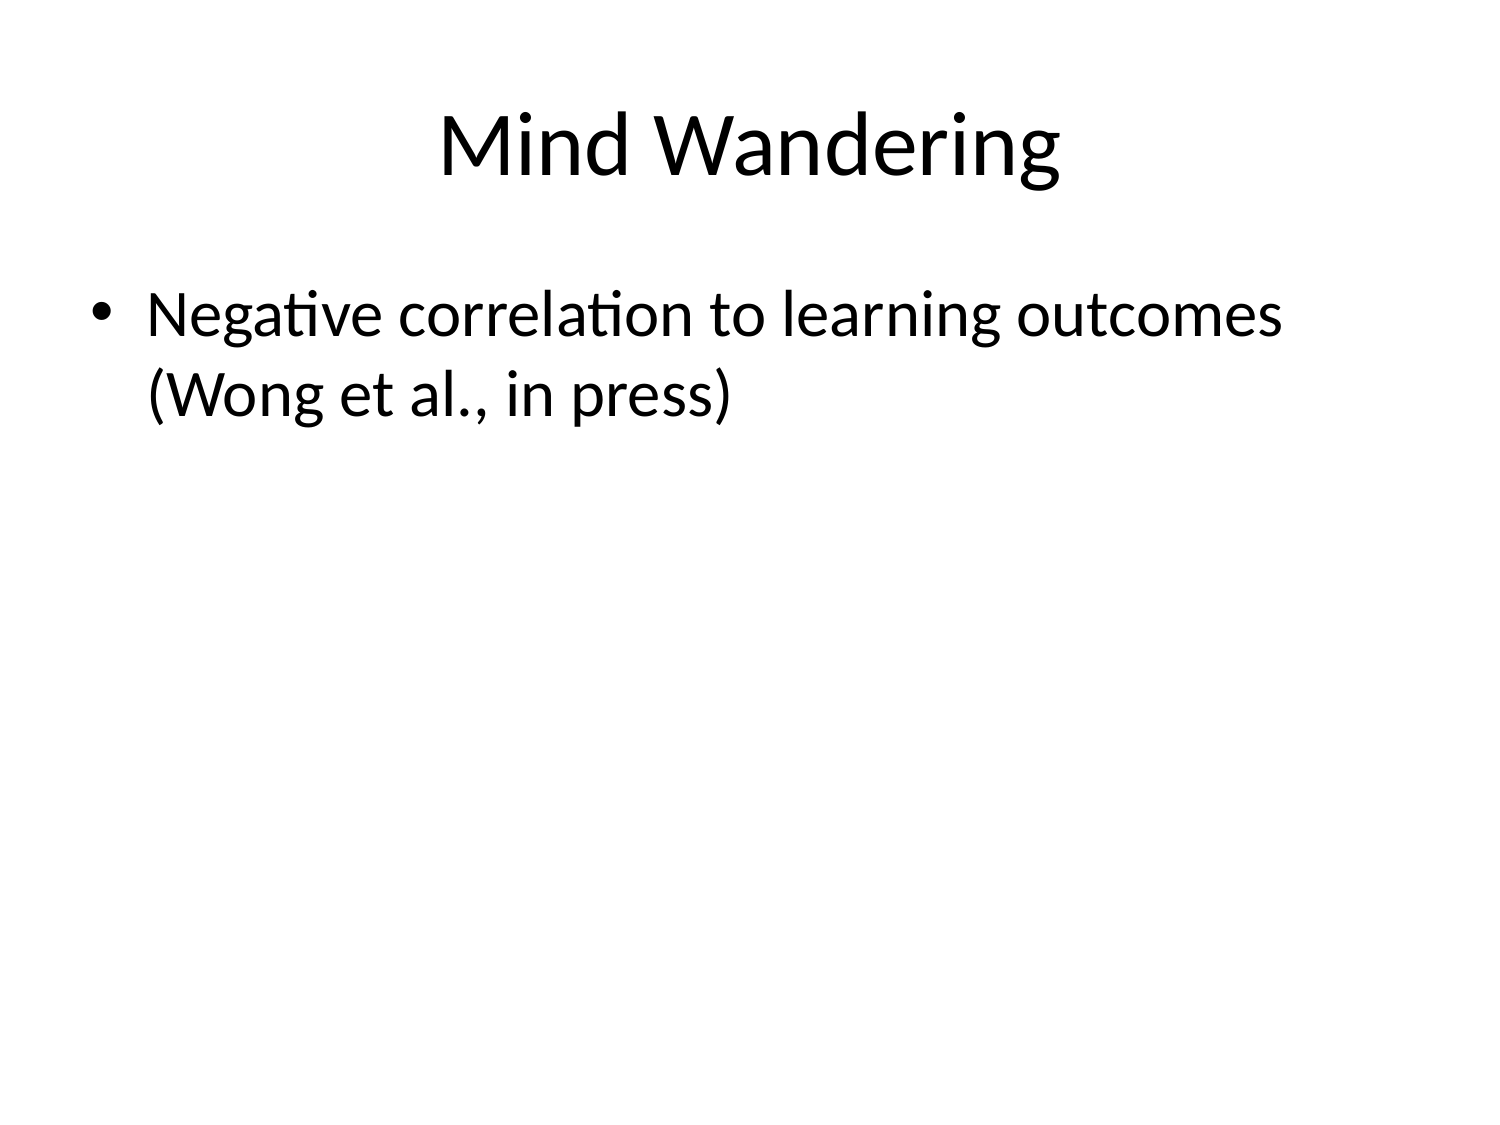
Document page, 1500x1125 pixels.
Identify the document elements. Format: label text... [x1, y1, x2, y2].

list Negative correlation to learning outcomes (Wong et al., in press) [75, 262, 1425, 1005]
title Mind Wandering [75, 45, 1425, 233]
